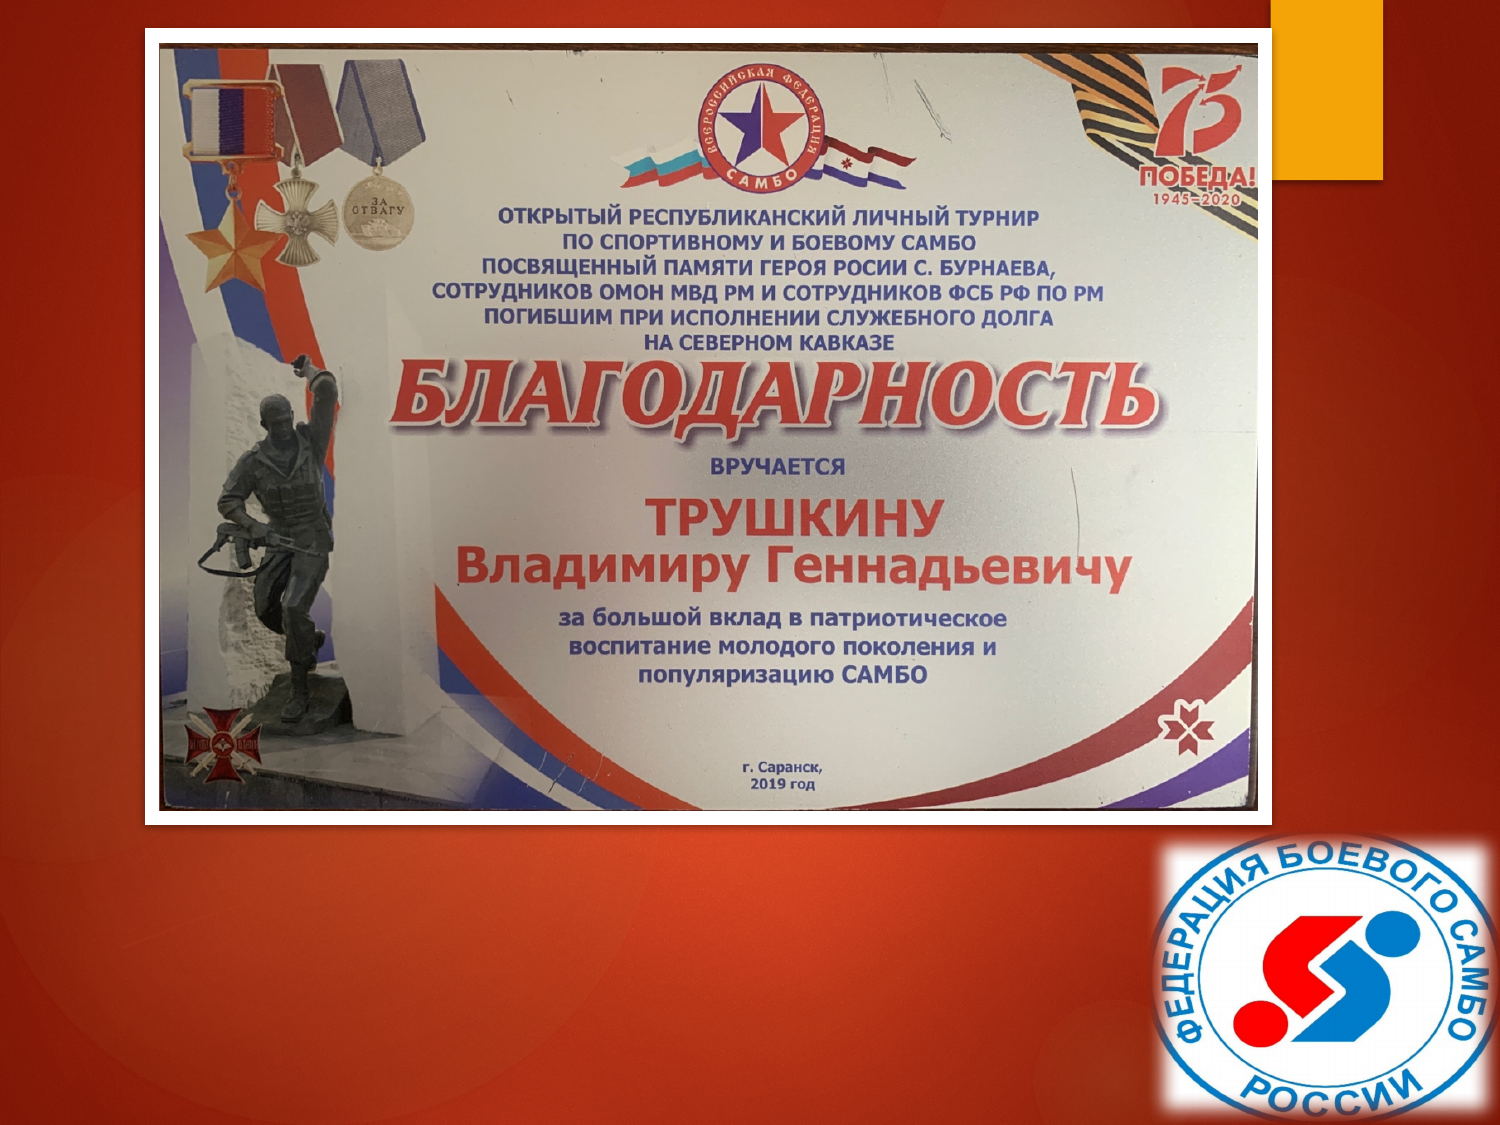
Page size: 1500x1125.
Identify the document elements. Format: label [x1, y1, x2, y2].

picture [1145, 827, 1500, 1125]
picture [160, 0, 1258, 977]
